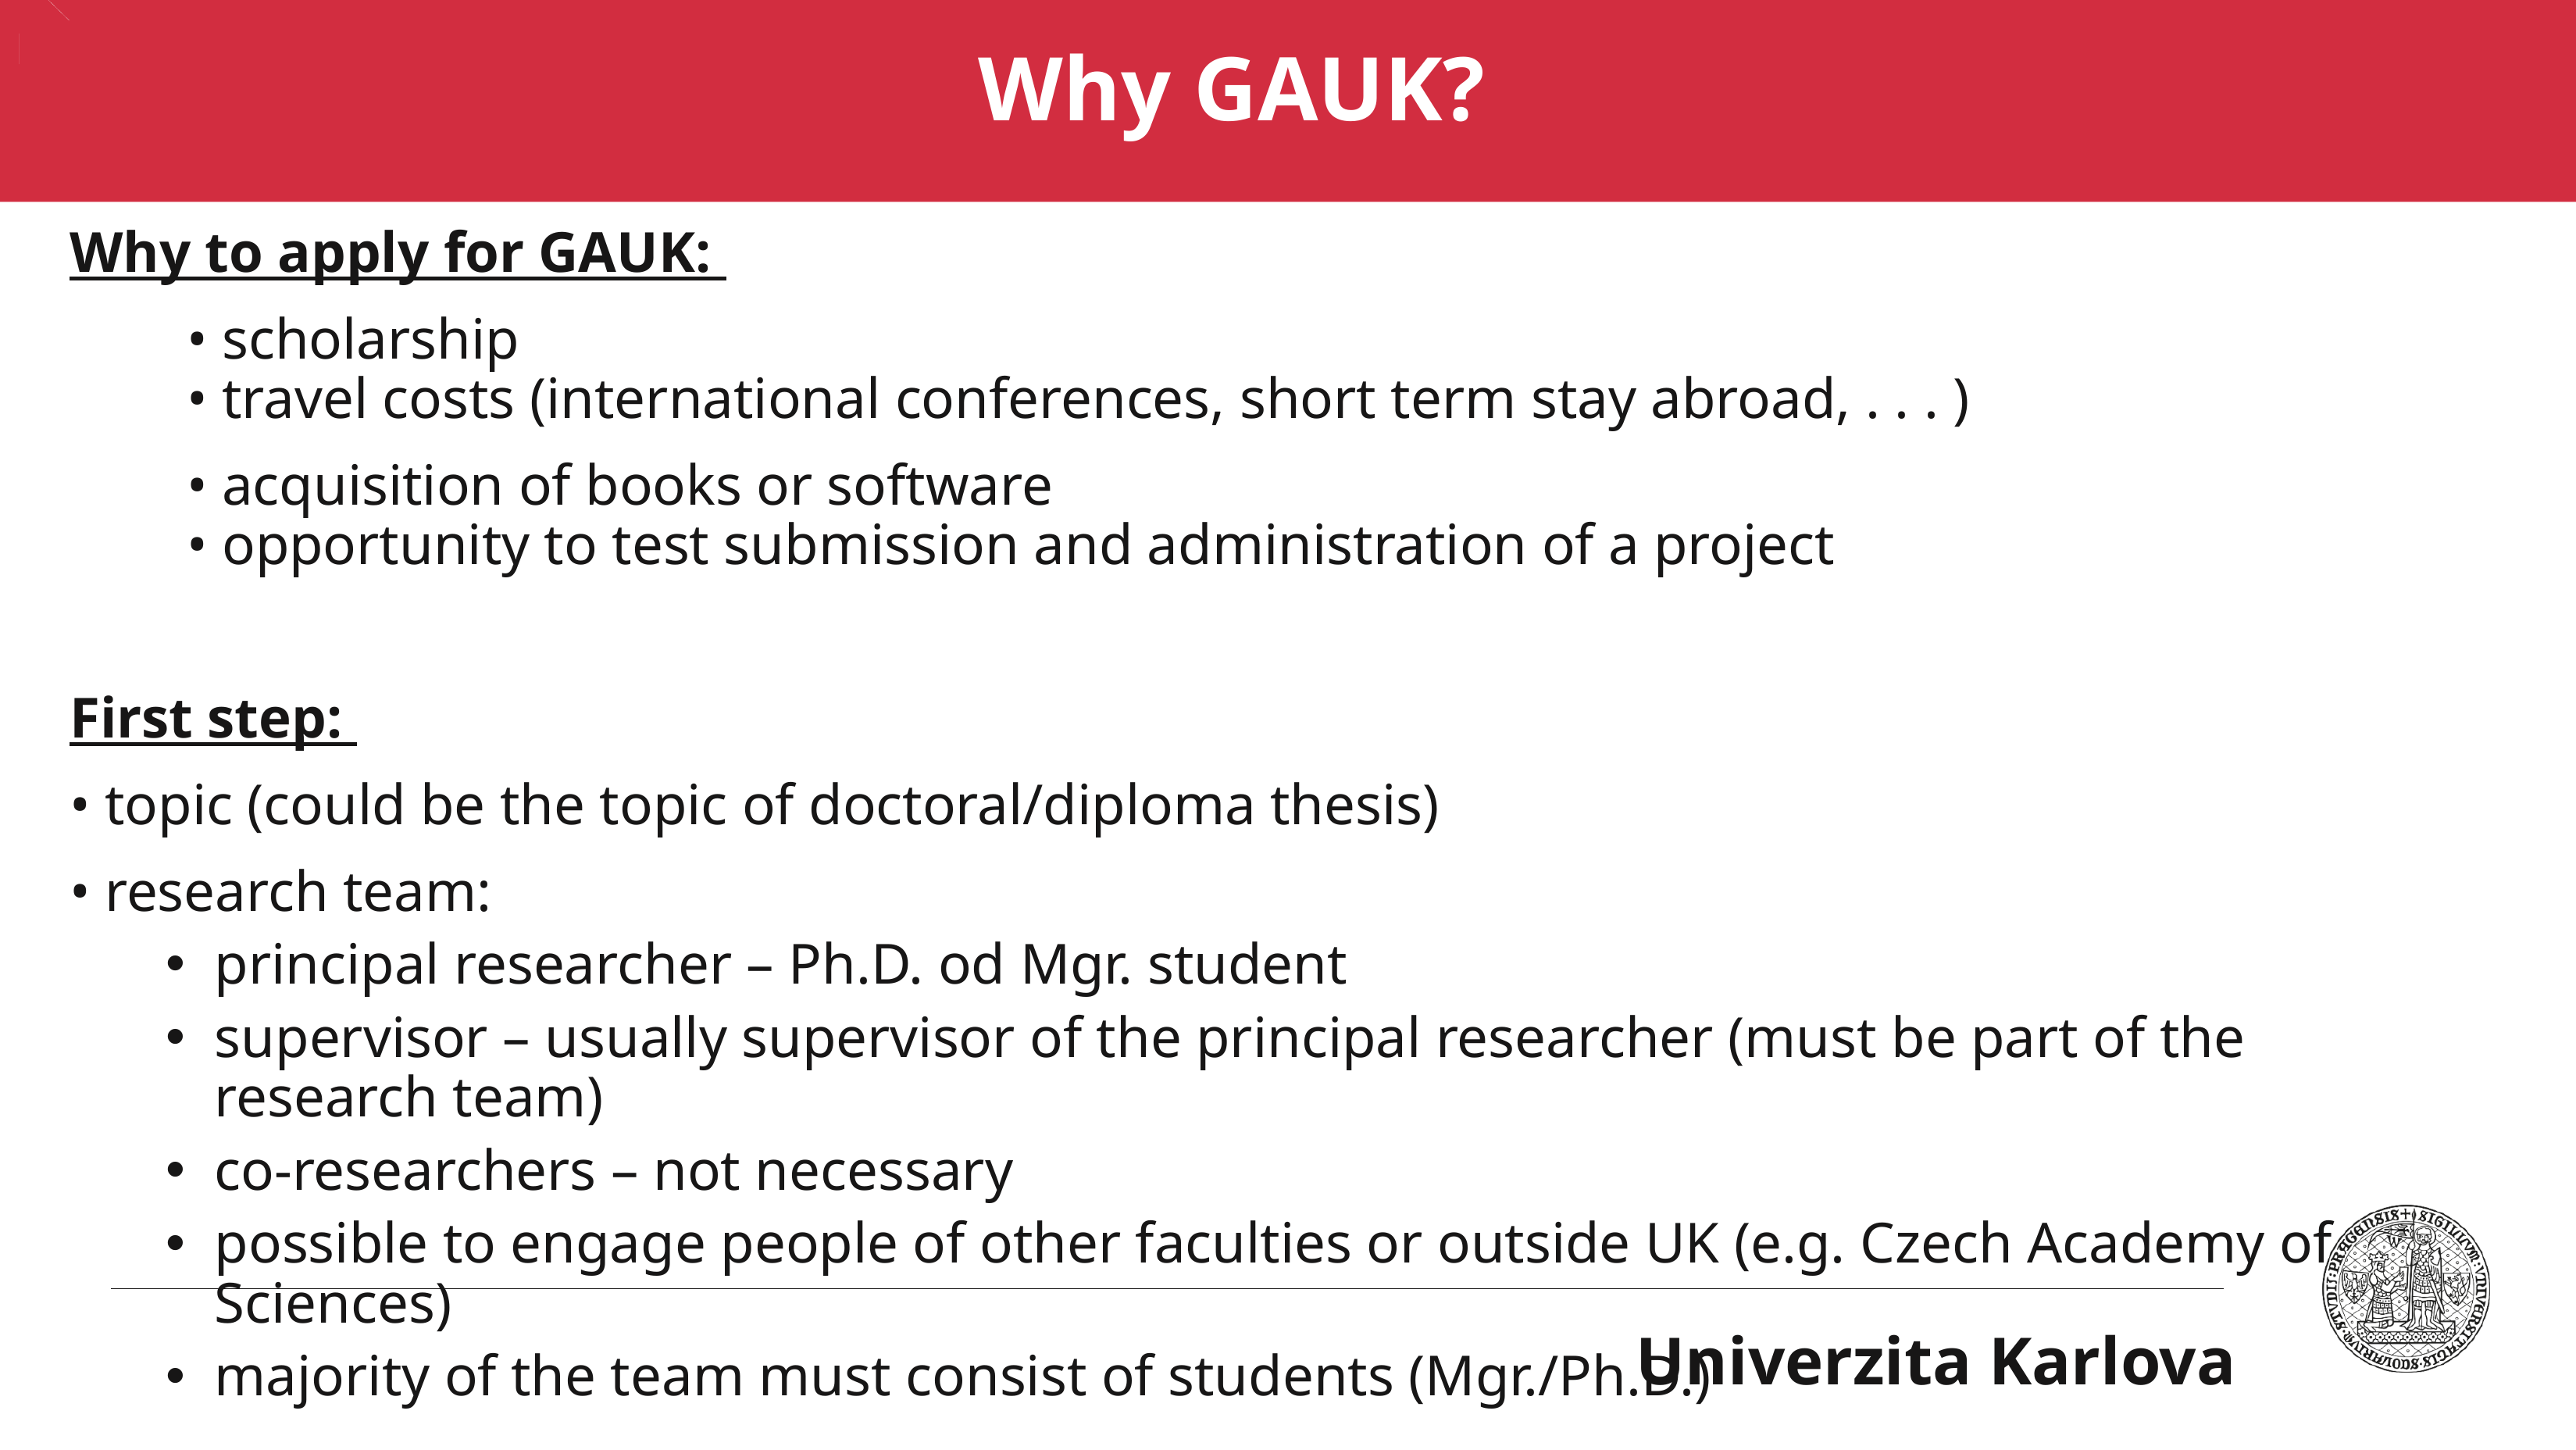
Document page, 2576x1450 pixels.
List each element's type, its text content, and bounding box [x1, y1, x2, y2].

picture [2322, 1291, 2490, 1373]
title Why GAUK? [32, 38, 2432, 171]
list Why to apply for GAUK: • scholarship • travel costs (international conferences, short term stay abroad, . . . ) • acquisition of books or software • opportunity to test submission and administration of a project First step: • topic (could be the topic of doctoral/diploma thesis) • research team: principal researcher – Ph.D. od Mgr. student supervisor – usually supervisor of the principal researcher (must be part of the research team) co-researchers – not necessary possible to engage people of other faculties or outside UK (e.g. Czech Academy of Sciences) majority of the team must consist of students (Mgr./Ph.D.) [58, 218, 2490, 1291]
